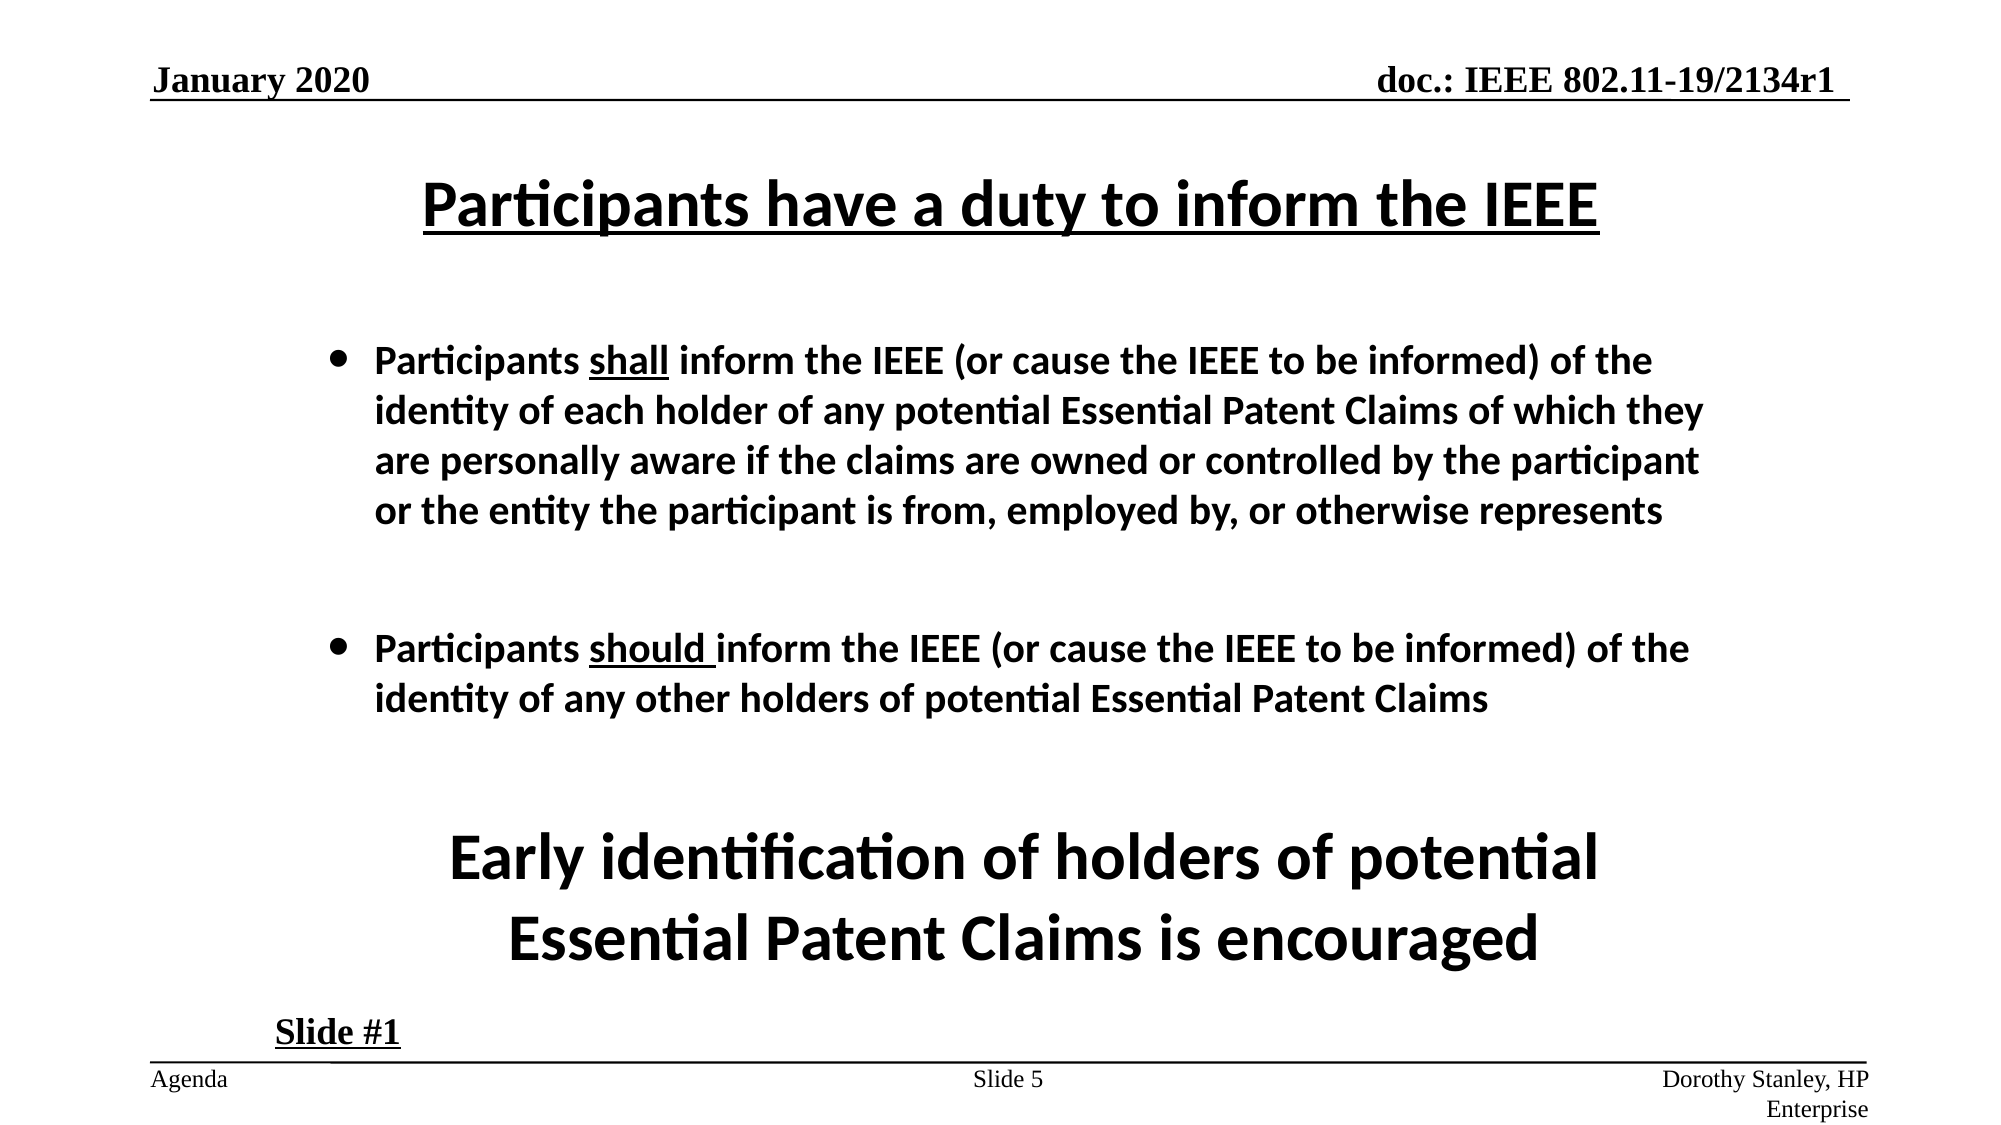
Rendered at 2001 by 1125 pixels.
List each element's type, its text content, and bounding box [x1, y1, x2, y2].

text_box Slide #1 [260, 999, 417, 1060]
list Participants shall inform the IEEE (or cause the IEEE to be informed) of the identity of each holder of any potential Essential Patent Claims of which they are personally aware if the claims are owned or controlled by the participant or the entity the participant is from, employed by, or otherwise represents Participants should inform the IEEE (or cause the IEEE to be informed) of the identity of any other holders of potential Essential Patent Claims Early identification of holders of potential Essential Patent Claims is encouraged [237, 324, 1738, 988]
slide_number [152, 54, 567, 100]
footer Dorothy Stanley, HP Enterprise [1609, 1062, 1869, 1093]
slide_number Slide 5 [964, 1062, 1053, 1093]
title Participants have a duty to inform the IEEE [286, 143, 1737, 257]
